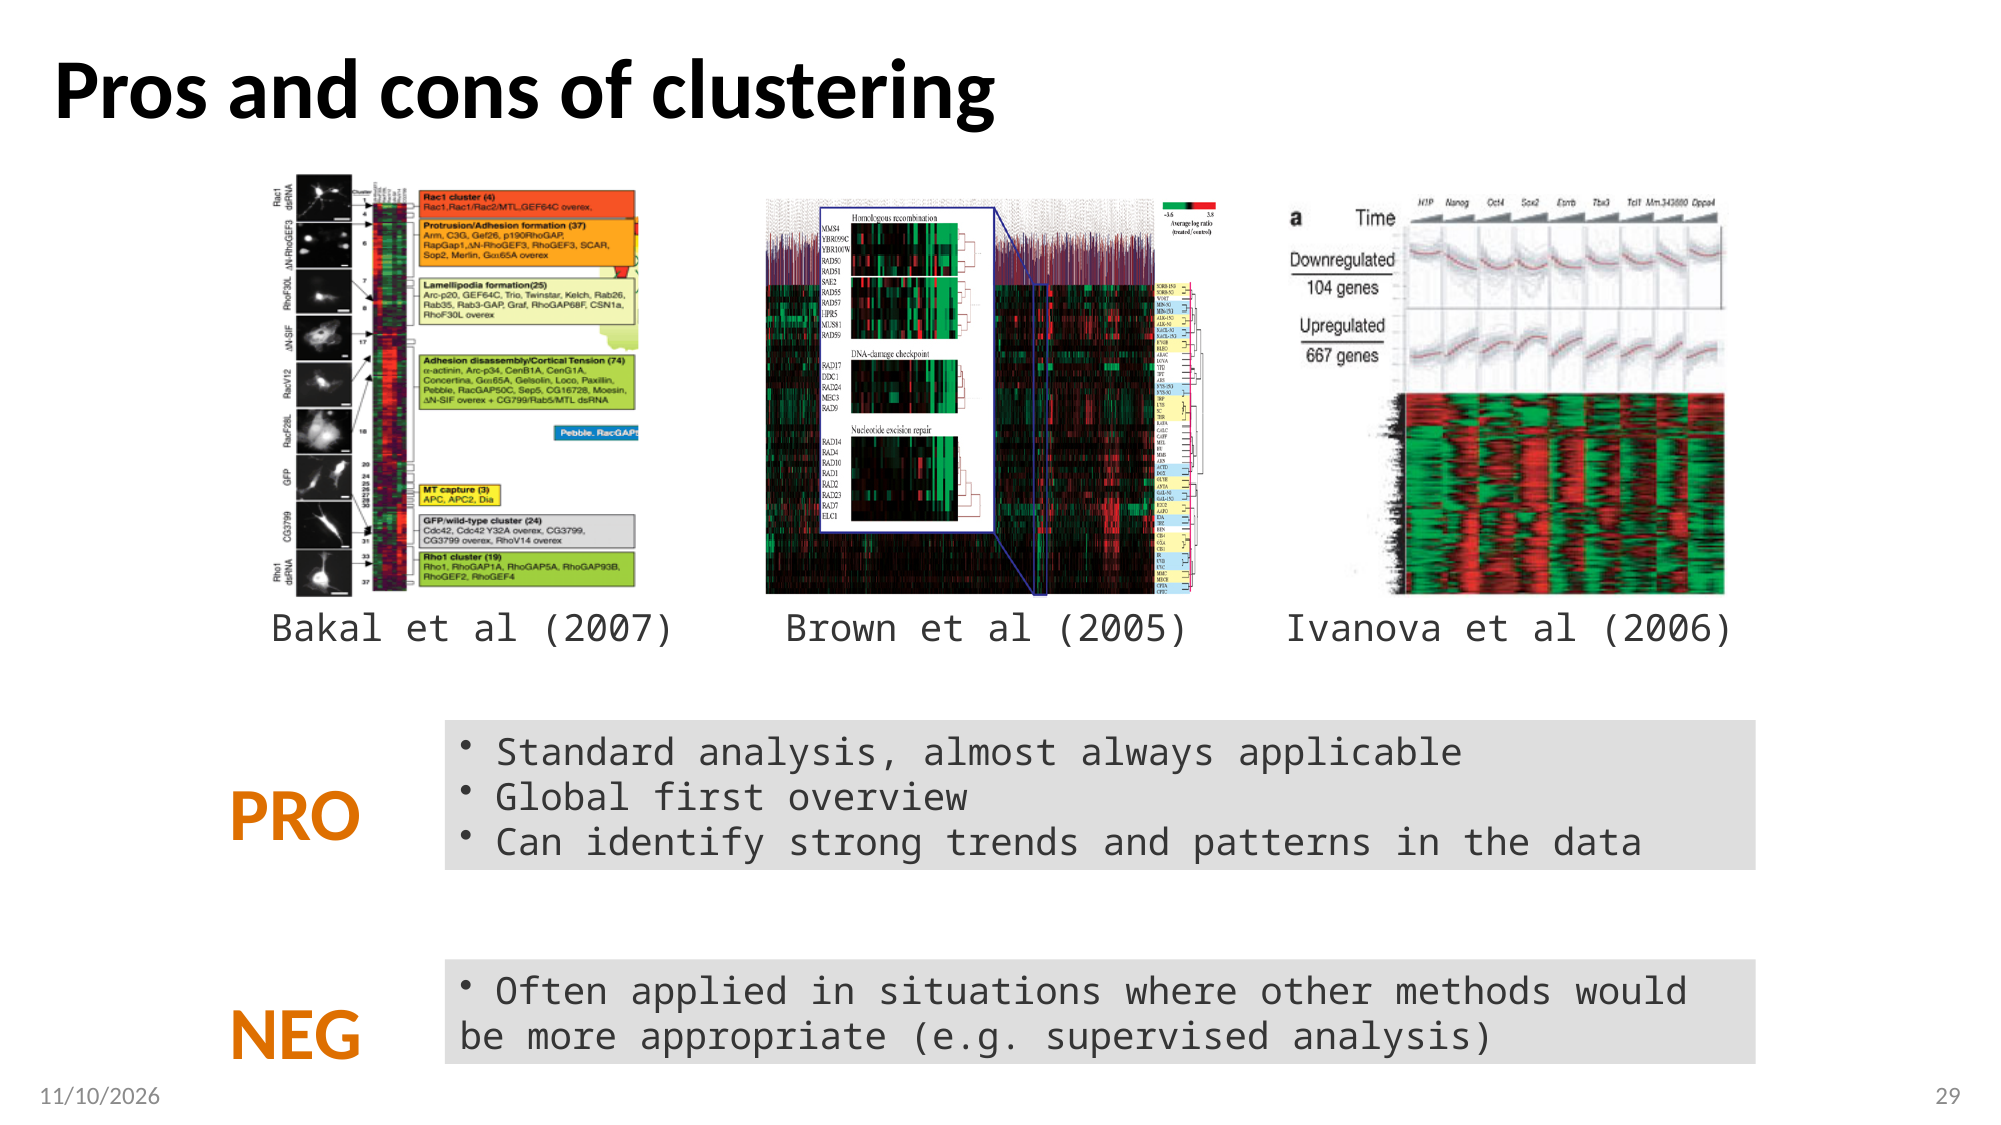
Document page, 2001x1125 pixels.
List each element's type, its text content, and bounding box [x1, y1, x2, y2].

title Pros and cons of clustering [39, 37, 1961, 145]
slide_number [39, 1064, 490, 1125]
slide_number 29 [1510, 1064, 1961, 1125]
text_box Standard analysis, almost always applicable Global first overview Can identify strong trends and patterns in the data [444, 720, 1756, 870]
text_box PRO [214, 768, 490, 864]
text_box Often applied in situations where other methods would be more appropriate (e.g. supervised analysis) [444, 959, 1756, 1064]
text_box NEG [214, 987, 490, 1084]
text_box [271, 171, 1729, 672]
